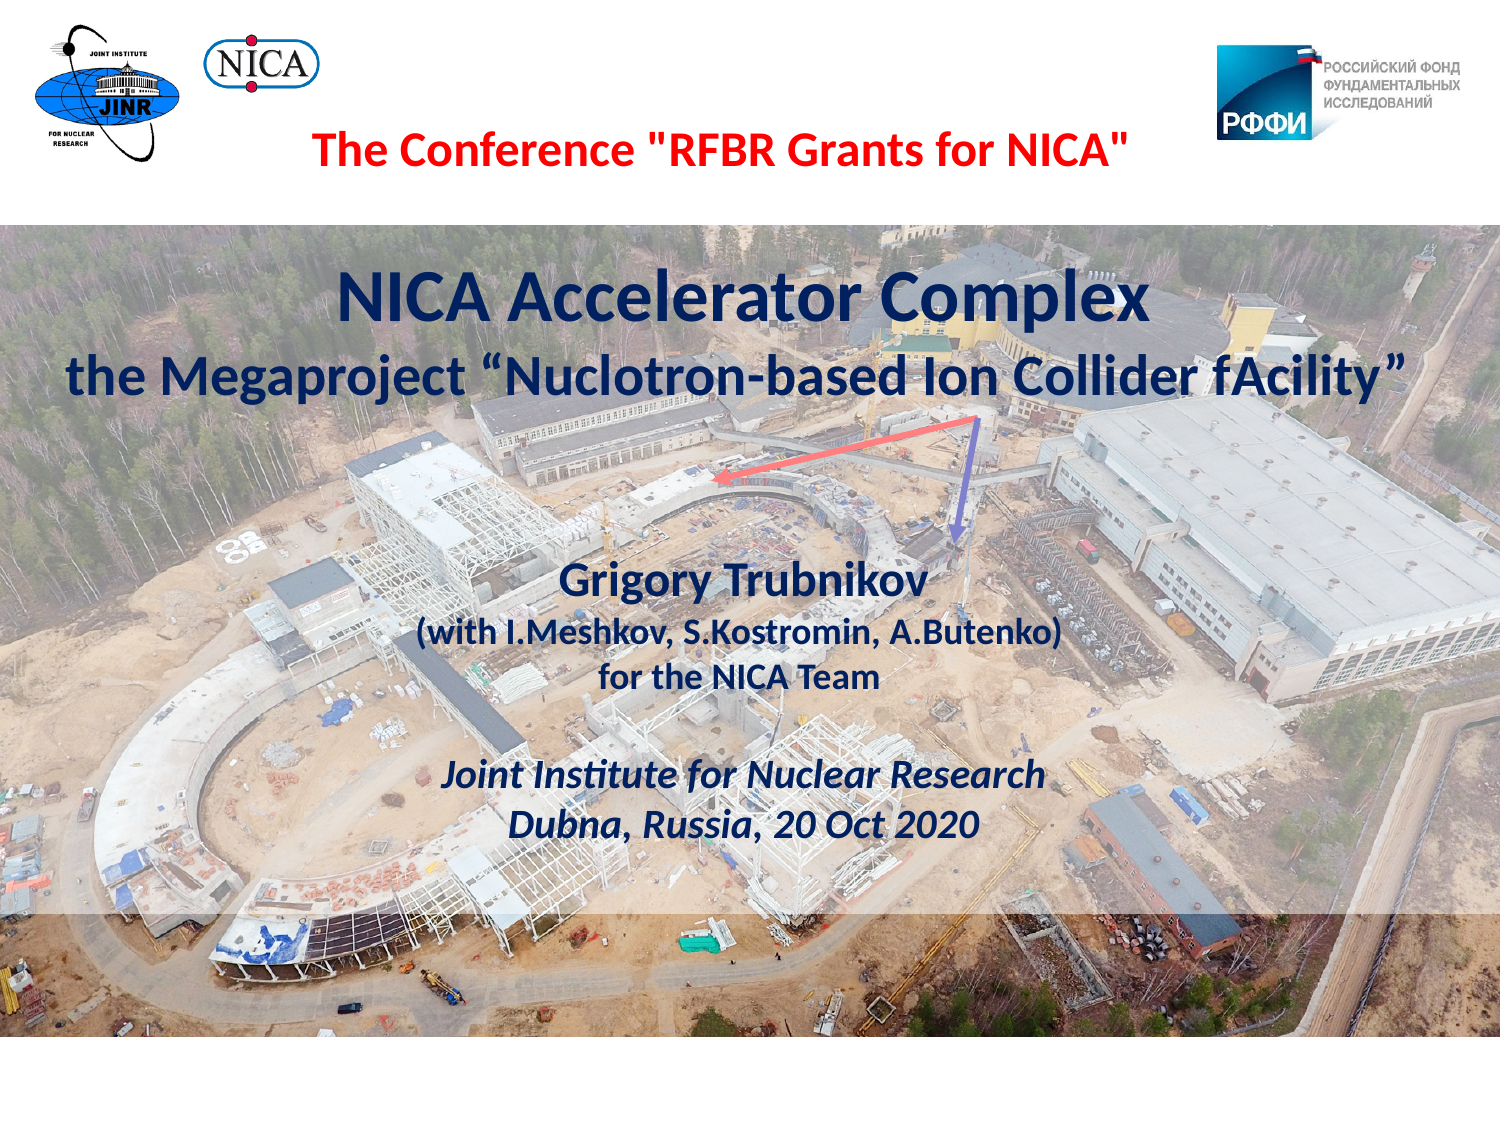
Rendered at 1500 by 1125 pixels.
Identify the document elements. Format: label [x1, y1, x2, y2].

text_box [0, 20, 1500, 1037]
picture [1216, 38, 1460, 147]
